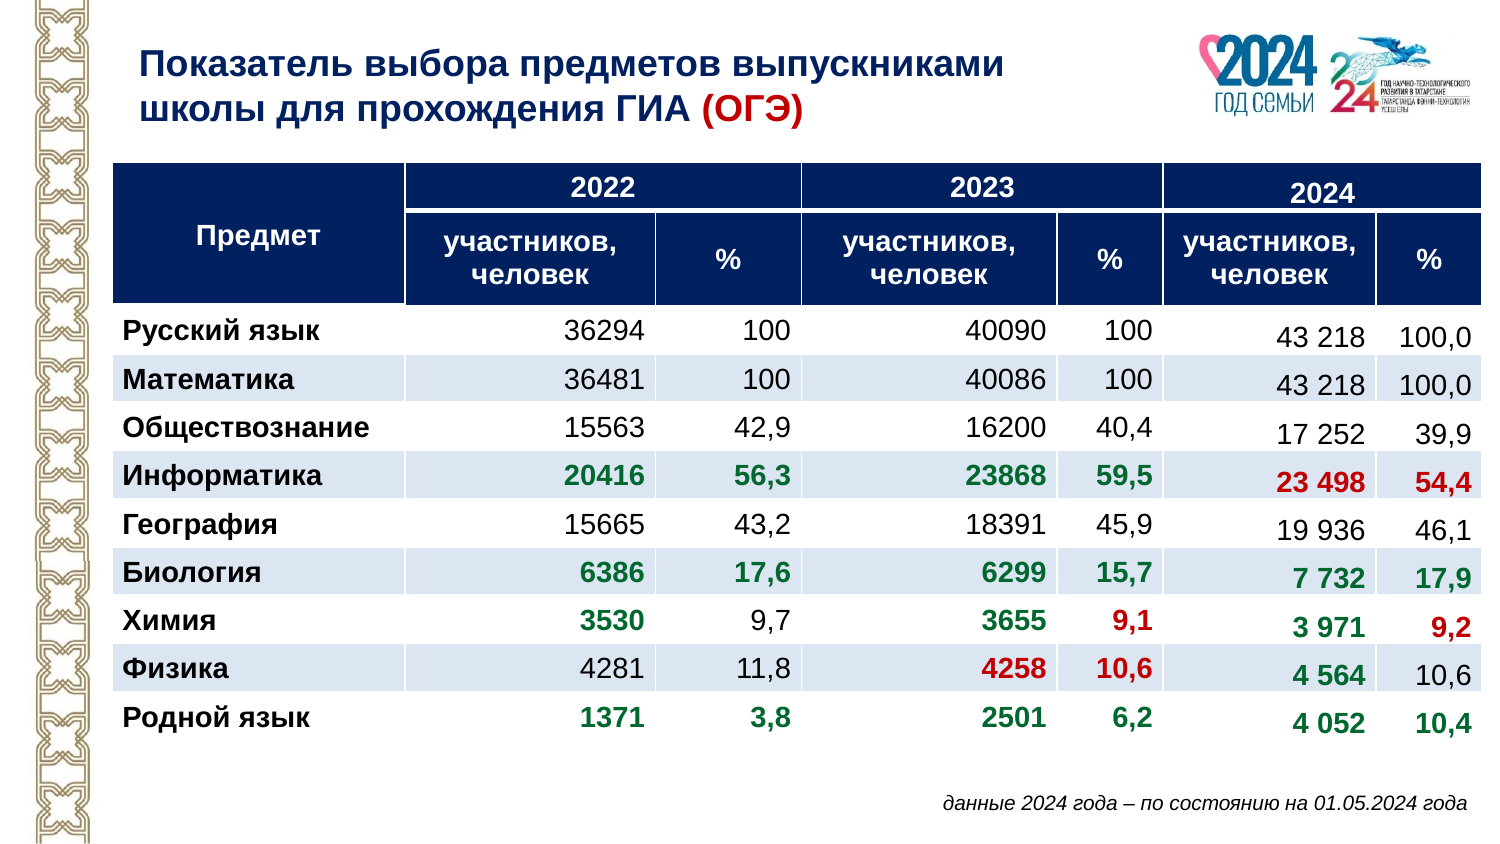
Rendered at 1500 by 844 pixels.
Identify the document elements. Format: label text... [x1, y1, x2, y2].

table_cell Химия [113, 596, 404, 643]
table_cell 45,9 [1058, 500, 1162, 546]
table_cell 4281 [406, 644, 655, 691]
table_cell 15563 [406, 403, 655, 449]
table_cell 4 052 [1164, 693, 1375, 739]
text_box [1198, 31, 1473, 119]
table_cell 6386 [406, 548, 655, 594]
table_cell 10,4 [1377, 693, 1481, 739]
table_cell 6299 [802, 548, 1056, 594]
table_cell 23 498 [1164, 451, 1375, 498]
picture [0, 0, 1500, 844]
table_cell 59,5 [1058, 451, 1162, 498]
table_cell 100,0 [1377, 306, 1481, 353]
table_cell участников, человек [802, 213, 1056, 305]
table_cell 6,2 [1058, 693, 1162, 739]
table_cell 3530 [406, 596, 655, 643]
table_cell % [1377, 213, 1481, 305]
table_cell 39,9 [1377, 403, 1481, 449]
table_cell Обществознание [113, 403, 404, 449]
table_cell 43,2 [656, 500, 801, 546]
table_cell 1371 [406, 693, 655, 739]
table_cell 36481 [406, 355, 655, 401]
table_cell 9,7 [656, 596, 801, 643]
table_cell 23868 [802, 451, 1056, 498]
table_cell 100 [1058, 355, 1162, 401]
table_header 2024 [1164, 163, 1481, 208]
text_box данные 2024 года – по состоянию на 01.05.2024 года [732, 782, 1483, 822]
table_cell 9,1 [1058, 596, 1162, 643]
table_cell 40090 [802, 306, 1056, 353]
table_cell 100 [656, 355, 801, 401]
table_cell 43 218 [1164, 355, 1375, 401]
table_cell % [1058, 213, 1162, 305]
table_header 2022 [406, 163, 801, 208]
table_cell 100 [656, 306, 801, 353]
table_cell 40086 [802, 355, 1056, 401]
table_cell 15665 [406, 500, 655, 546]
table_cell 100,0 [1377, 355, 1481, 401]
table_header 2023 [802, 163, 1162, 208]
table_cell 19 936 [1164, 500, 1375, 546]
table_cell Биология [113, 548, 404, 594]
table_cell Родной язык [113, 693, 404, 739]
table_cell 20416 [406, 451, 655, 498]
text_box Показатель выбора предметов выпускниками школы для прохождения ГИА (ОГЭ) [123, 32, 1081, 137]
table_cell Физика [113, 644, 404, 691]
table_cell 3 971 [1164, 596, 1375, 643]
table_cell 9,2 [1377, 596, 1481, 643]
table_cell 4 564 [1164, 644, 1375, 691]
table_cell 54,4 [1377, 451, 1481, 498]
table_header Предмет [113, 163, 404, 303]
table_cell 11,8 [656, 644, 801, 691]
table_cell 2501 [802, 693, 1056, 739]
table_cell 56,3 [656, 451, 801, 498]
table_cell 7 732 [1164, 548, 1375, 594]
table_cell 18391 [802, 500, 1056, 546]
table_cell 40,4 [1058, 403, 1162, 449]
table_cell 100 [1058, 306, 1162, 353]
table_cell Математика [113, 355, 404, 401]
table_cell 10,6 [1058, 644, 1162, 691]
table_cell 15,7 [1058, 548, 1162, 594]
table_cell 10,6 [1377, 644, 1481, 691]
table_cell 42,9 [656, 403, 801, 449]
table_cell География [113, 500, 404, 546]
table_cell 36294 [406, 306, 655, 353]
table_cell 17,6 [656, 548, 801, 594]
table_cell % [656, 213, 801, 305]
table_cell 16200 [802, 403, 1056, 449]
table_cell Информатика [113, 451, 404, 498]
table_cell 3,8 [656, 693, 801, 739]
table_cell Русский язык [113, 308, 404, 353]
table_cell 4258 [802, 644, 1056, 691]
table_cell 43 218 [1164, 306, 1375, 353]
table_cell участников, человек [406, 213, 655, 305]
table_cell 17 252 [1164, 403, 1375, 449]
table_cell 46,1 [1377, 500, 1481, 546]
table_cell 3655 [802, 596, 1056, 643]
table_cell участников, человек [1164, 213, 1375, 305]
table_cell 17,9 [1377, 548, 1481, 594]
